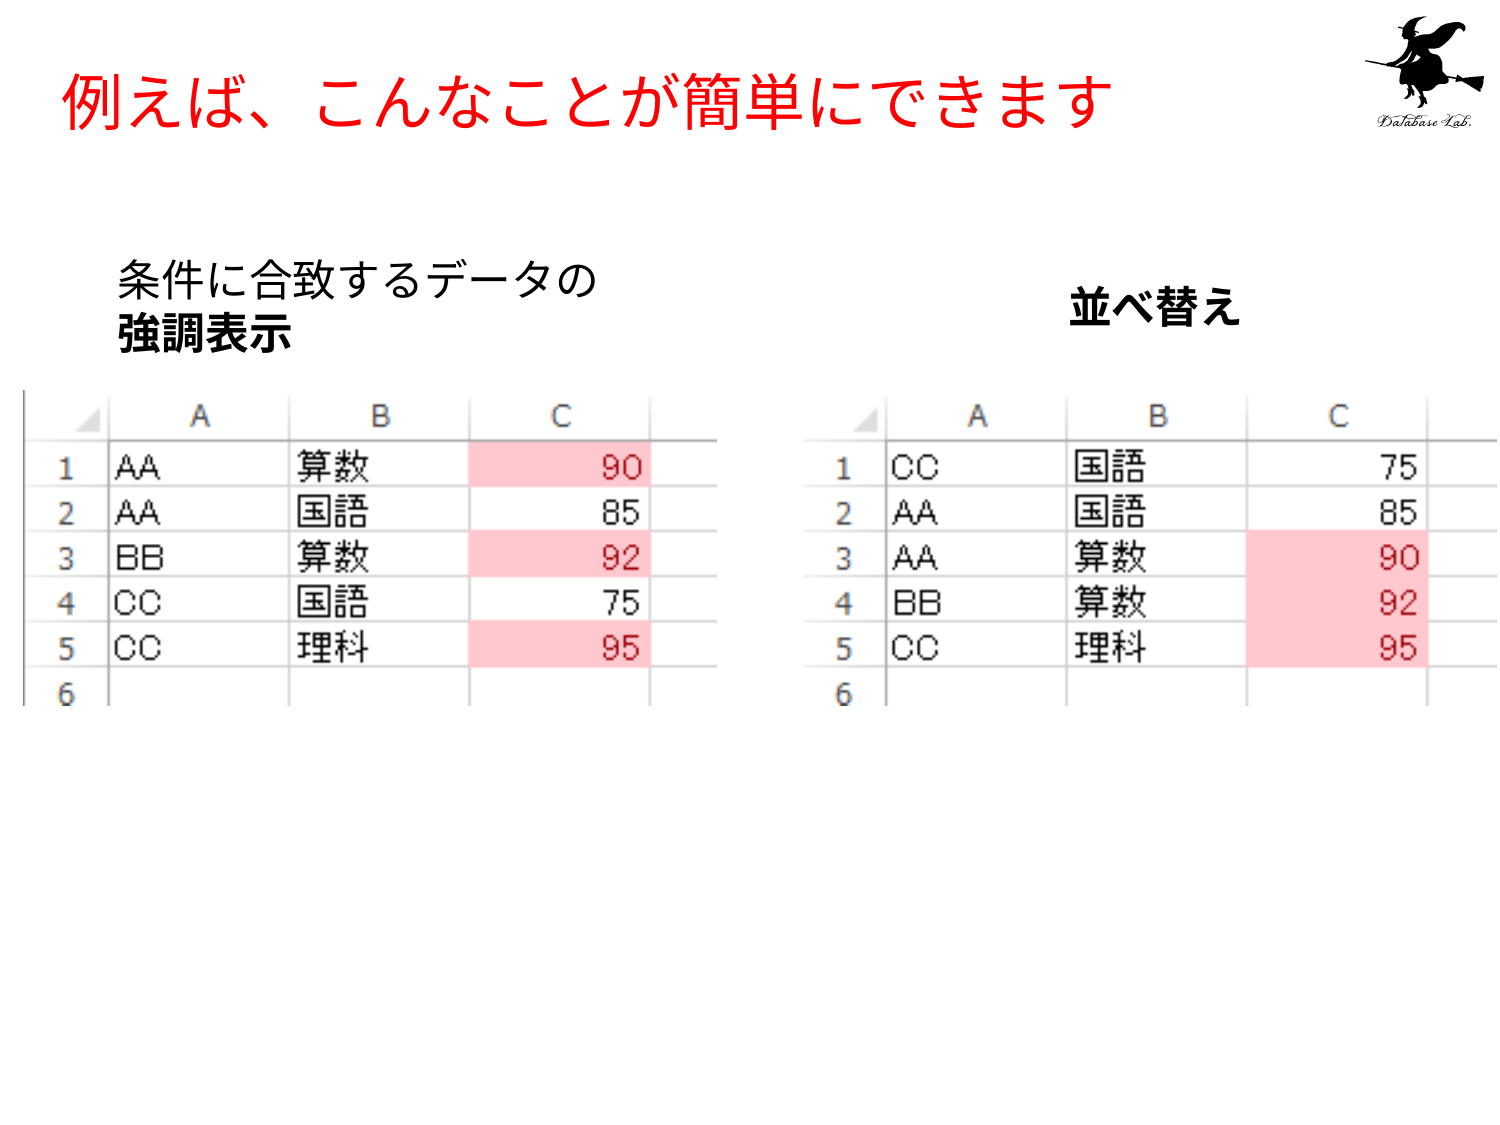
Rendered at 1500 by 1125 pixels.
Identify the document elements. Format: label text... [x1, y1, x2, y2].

picture [23, 390, 717, 706]
picture [1362, 14, 1486, 130]
picture [803, 390, 1497, 706]
text_box 並べ替え [1053, 272, 1259, 340]
text_box 条件に合致するデータの 強調表示 [103, 245, 615, 366]
title 例えば、こんなことが簡単にできます [46, 64, 1341, 147]
